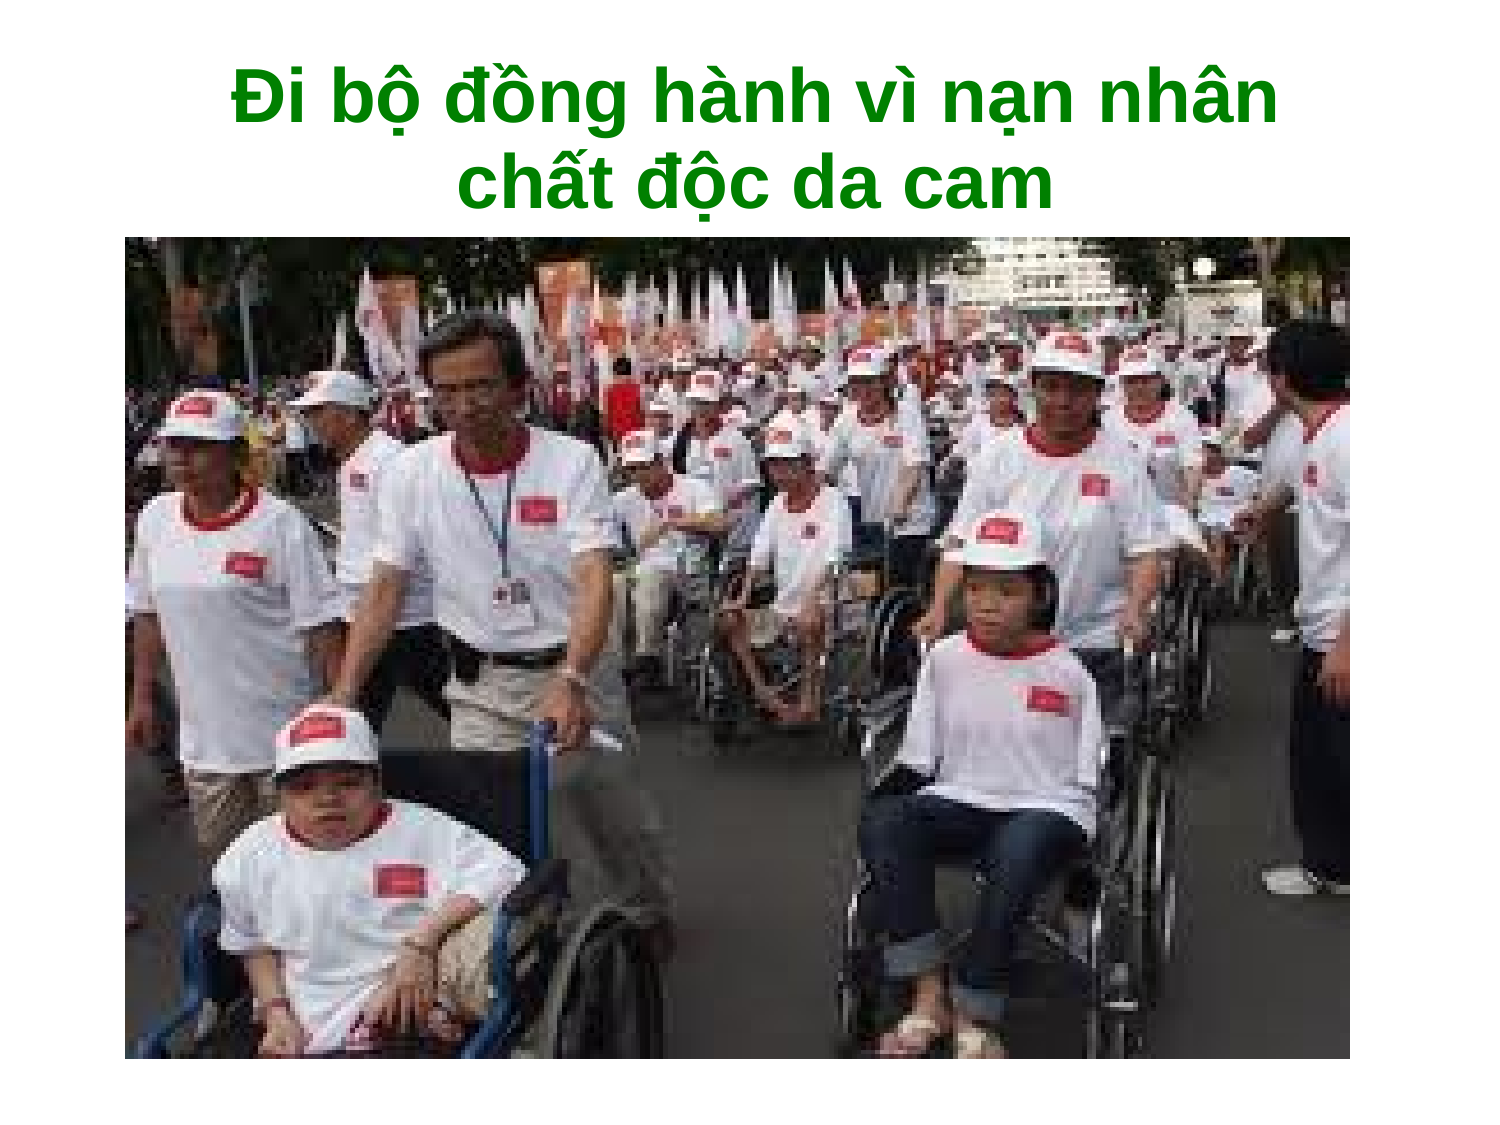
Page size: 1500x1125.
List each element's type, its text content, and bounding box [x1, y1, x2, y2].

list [124, 237, 1351, 1060]
title Đi bộ đồng hành vì nạn nhân chất độc da cam [162, 45, 1350, 233]
